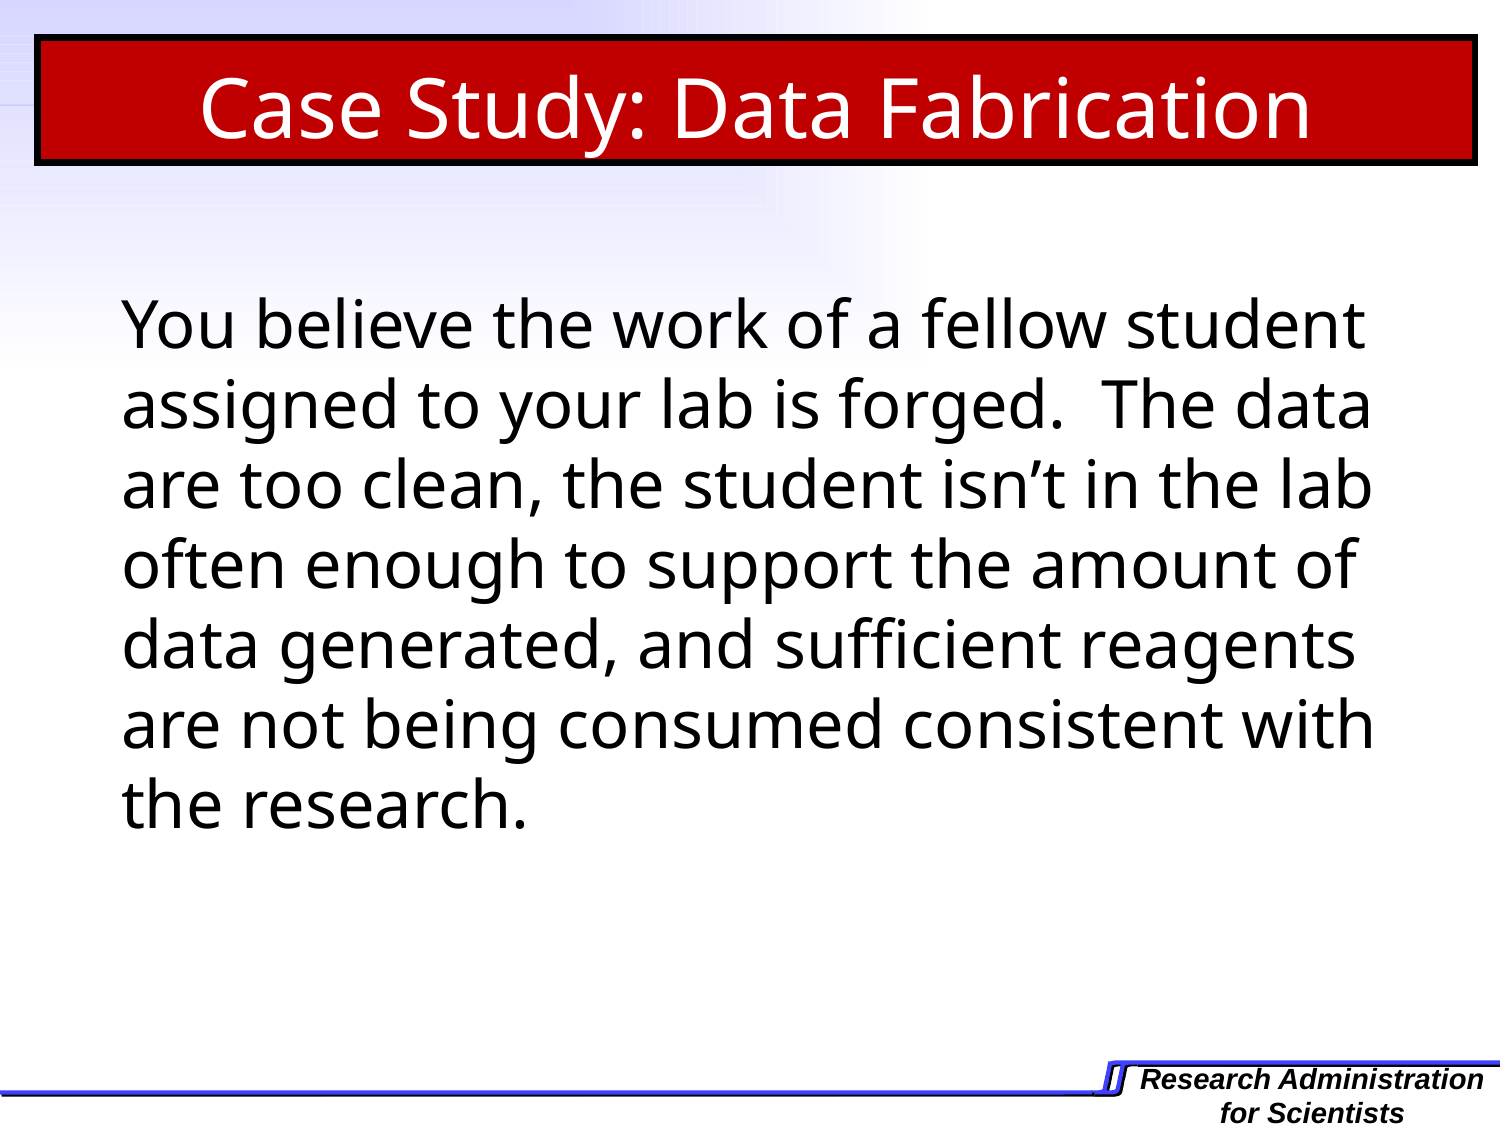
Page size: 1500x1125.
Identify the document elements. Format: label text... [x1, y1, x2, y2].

text_box Case Study: Data Fabrication [37, 37, 1475, 163]
list You believe the work of a fellow student assigned to your lab is forged. The data are too clean, the student isn’t in the lab often enough to support the amount of data generated, and sufficient reagents are not being consumed consistent with the research. [49, 274, 1438, 776]
